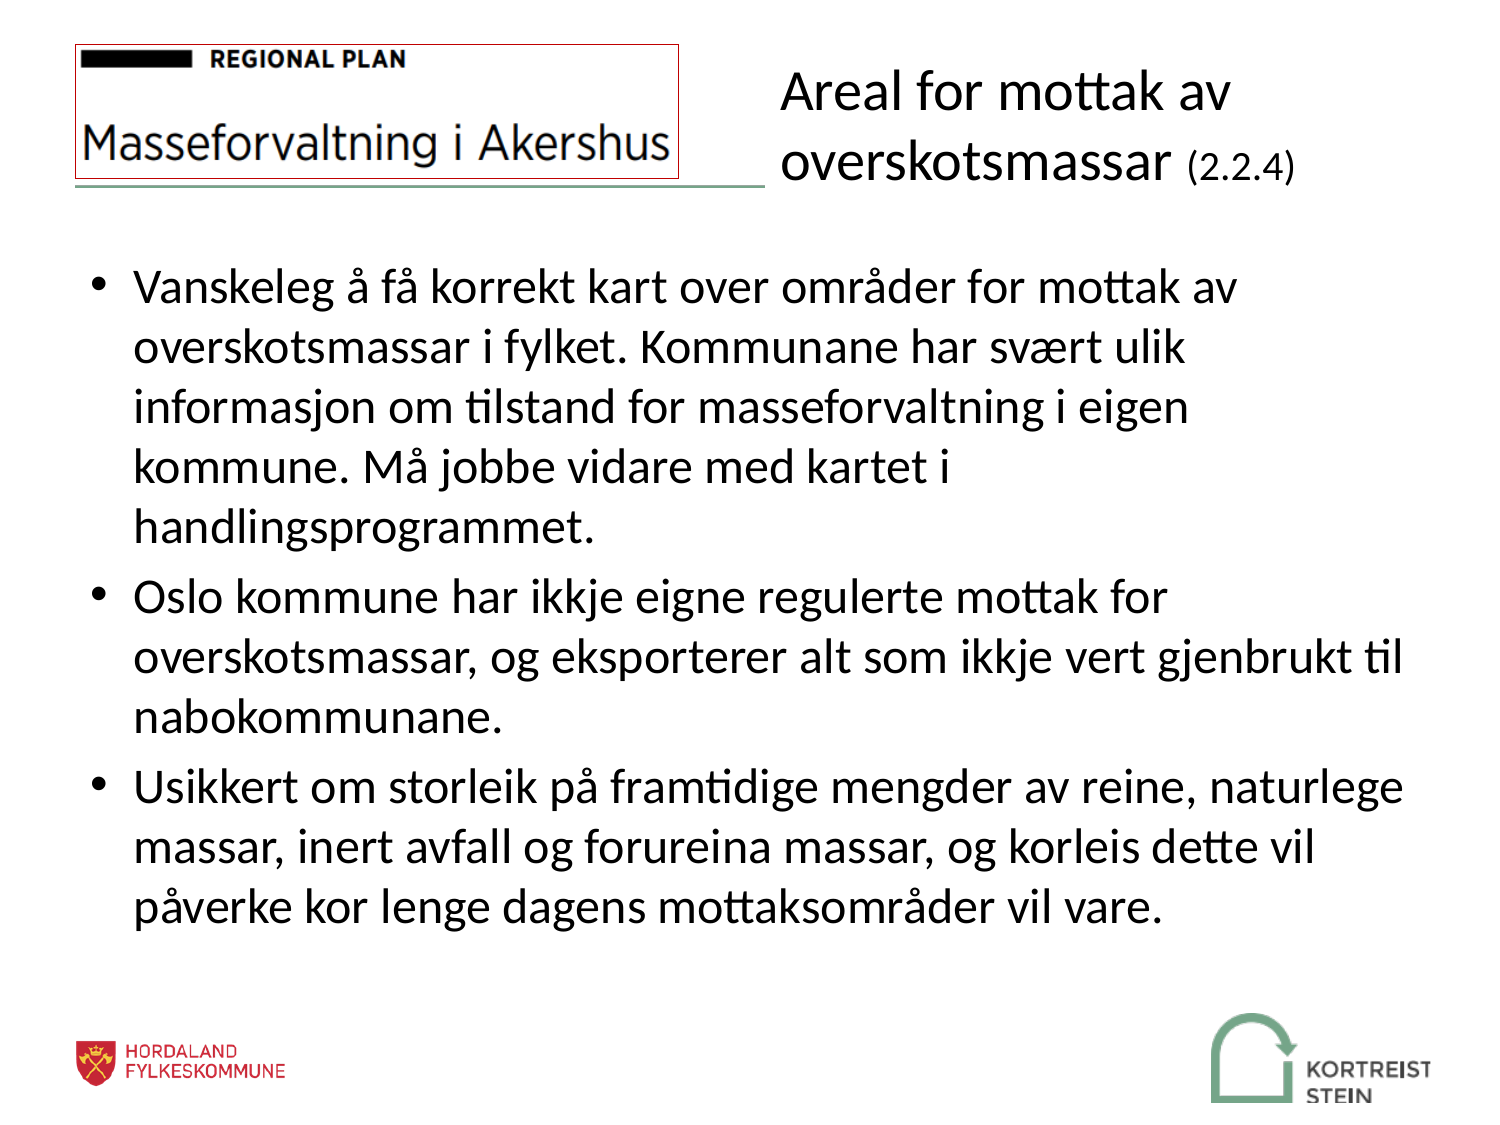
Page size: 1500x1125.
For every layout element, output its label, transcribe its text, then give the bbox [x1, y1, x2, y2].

picture [74, 44, 679, 179]
picture [75, 1040, 285, 1087]
list Vanskeleg å få korrekt kart over områder for mottak av overskotsmassar i fylket. Kommunane har svært ulik informasjon om tilstand for masseforvaltning i eigen kommune. Må jobbe vidare med kartet i handlingsprogrammet. Oslo kommune har ikkje eigne regulerte mottak for overskotsmassar, og eksporterer alt som ikkje vert gjenbrukt til nabokommunane. Usikkert om storleik på framtidige mengder av reine, naturlege massar, inert avfall og forureina massar, og korleis dette vil påverke kor lenge dagens mottaksområder vil vare. [75, 245, 1425, 1020]
title Areal for mottak av overskotsmassar (2.2.4) [765, 45, 1425, 199]
